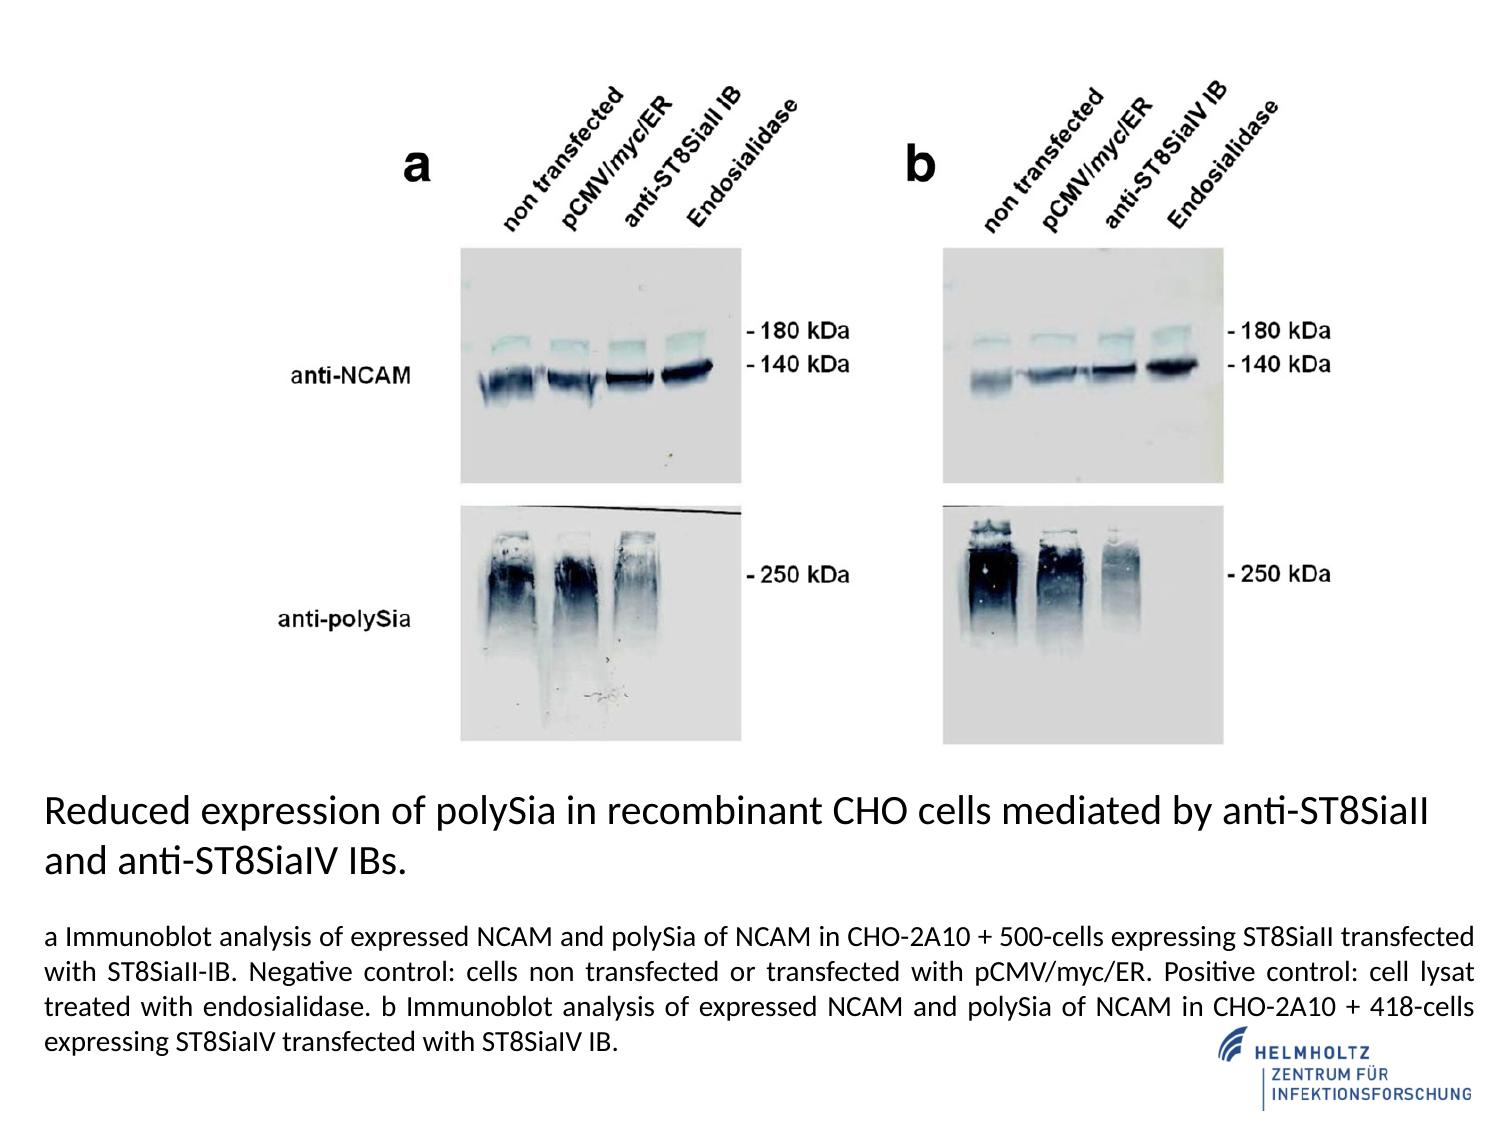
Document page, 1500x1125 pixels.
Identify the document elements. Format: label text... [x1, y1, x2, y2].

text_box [1021, 1025, 1471, 1111]
text_box Reduced expression of polySia in recombinant CHO cells mediated by anti-ST8SiaII and anti-ST8SiaIV IBs. a Immunoblot analysis of expressed NCAM and polySia of NCAM in CHO-2A10 + 500-cells expressing ST8SiaII transfected with ST8SiaII-IB. Negative control: cells non transfected or transfected with pCMV/myc/ER. Positive control: cell lysat treated with endosialidase. b Immunoblot analysis of expressed NCAM and polySia of NCAM in CHO-2A10 + 418-cells expressing ST8SiaIV transfected with ST8SiaIV IB. [29, 775, 1491, 1065]
picture [277, 77, 1333, 746]
